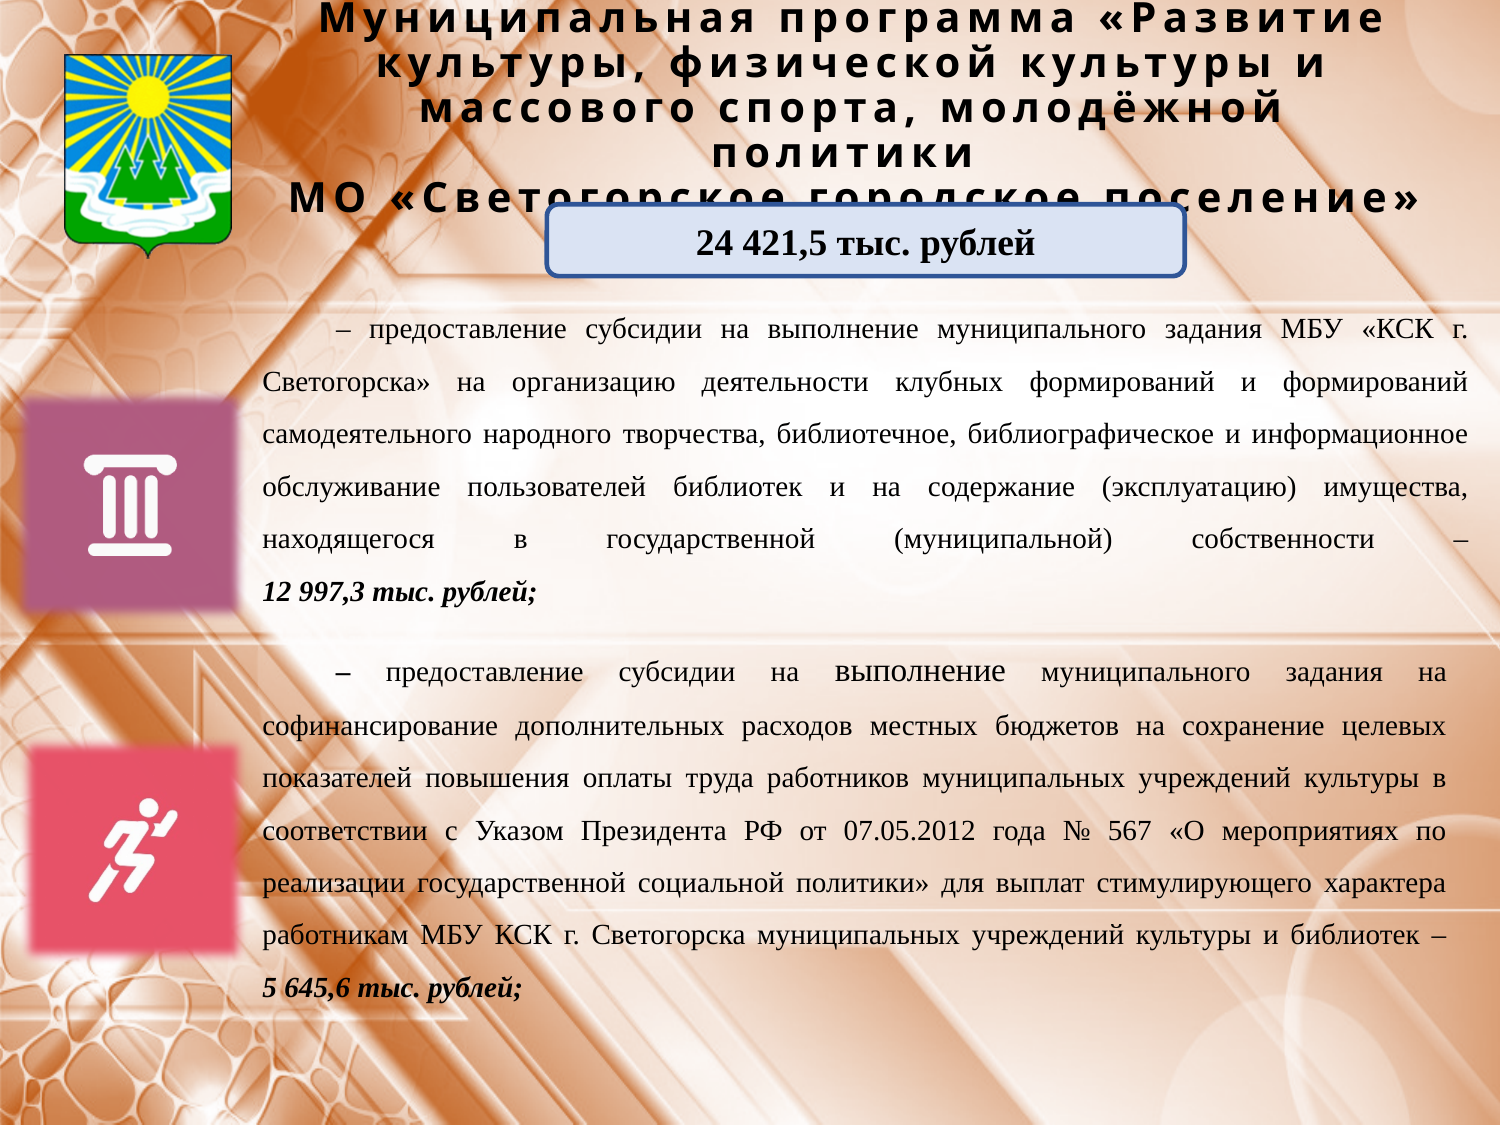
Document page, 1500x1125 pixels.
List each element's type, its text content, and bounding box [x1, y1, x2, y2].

picture [64, 54, 232, 259]
picture [18, 735, 248, 965]
text_box 24 421,5 тыс. рублей [546, 203, 1186, 277]
text_box – предоставление субсидии на выполнение муниципального задания МБУ «КСК г. Светогорска» на организацию деятельности клубных формирований и формирований самодеятельного народного творчества, библиотечное, библиографическое и информационное обслуживание пользователей библиотек и на содержание (эксплуатацию) имущества, находящегося в государственной (муниципальной) собственности – 12 997,3 тыс. рублей; [247, 284, 1484, 615]
picture [12, 387, 248, 623]
text_box – предоставление субсидии на выполнение муниципального задания на софинансирование дополнительных расходов местных бюджетов на сохранение целевых показателей повышения оплаты труда работников муниципальных учреждений культуры в соответствии с Указом Президента РФ от 07.05.2012 года № 567 «О мероприятиях по реализации государственной социальной политики» для выплат стимулирующего характера работникам МБУ КСК г. Светогорска муниципальных учреждений культуры и библиотек – 5 645,6 тыс. рублей; [247, 621, 1463, 1011]
title Муниципальная программа «Развитие культуры, физической культуры и массового спорта, молодёжной политики МО «Светогорское городское поселение» [263, 22, 1445, 196]
